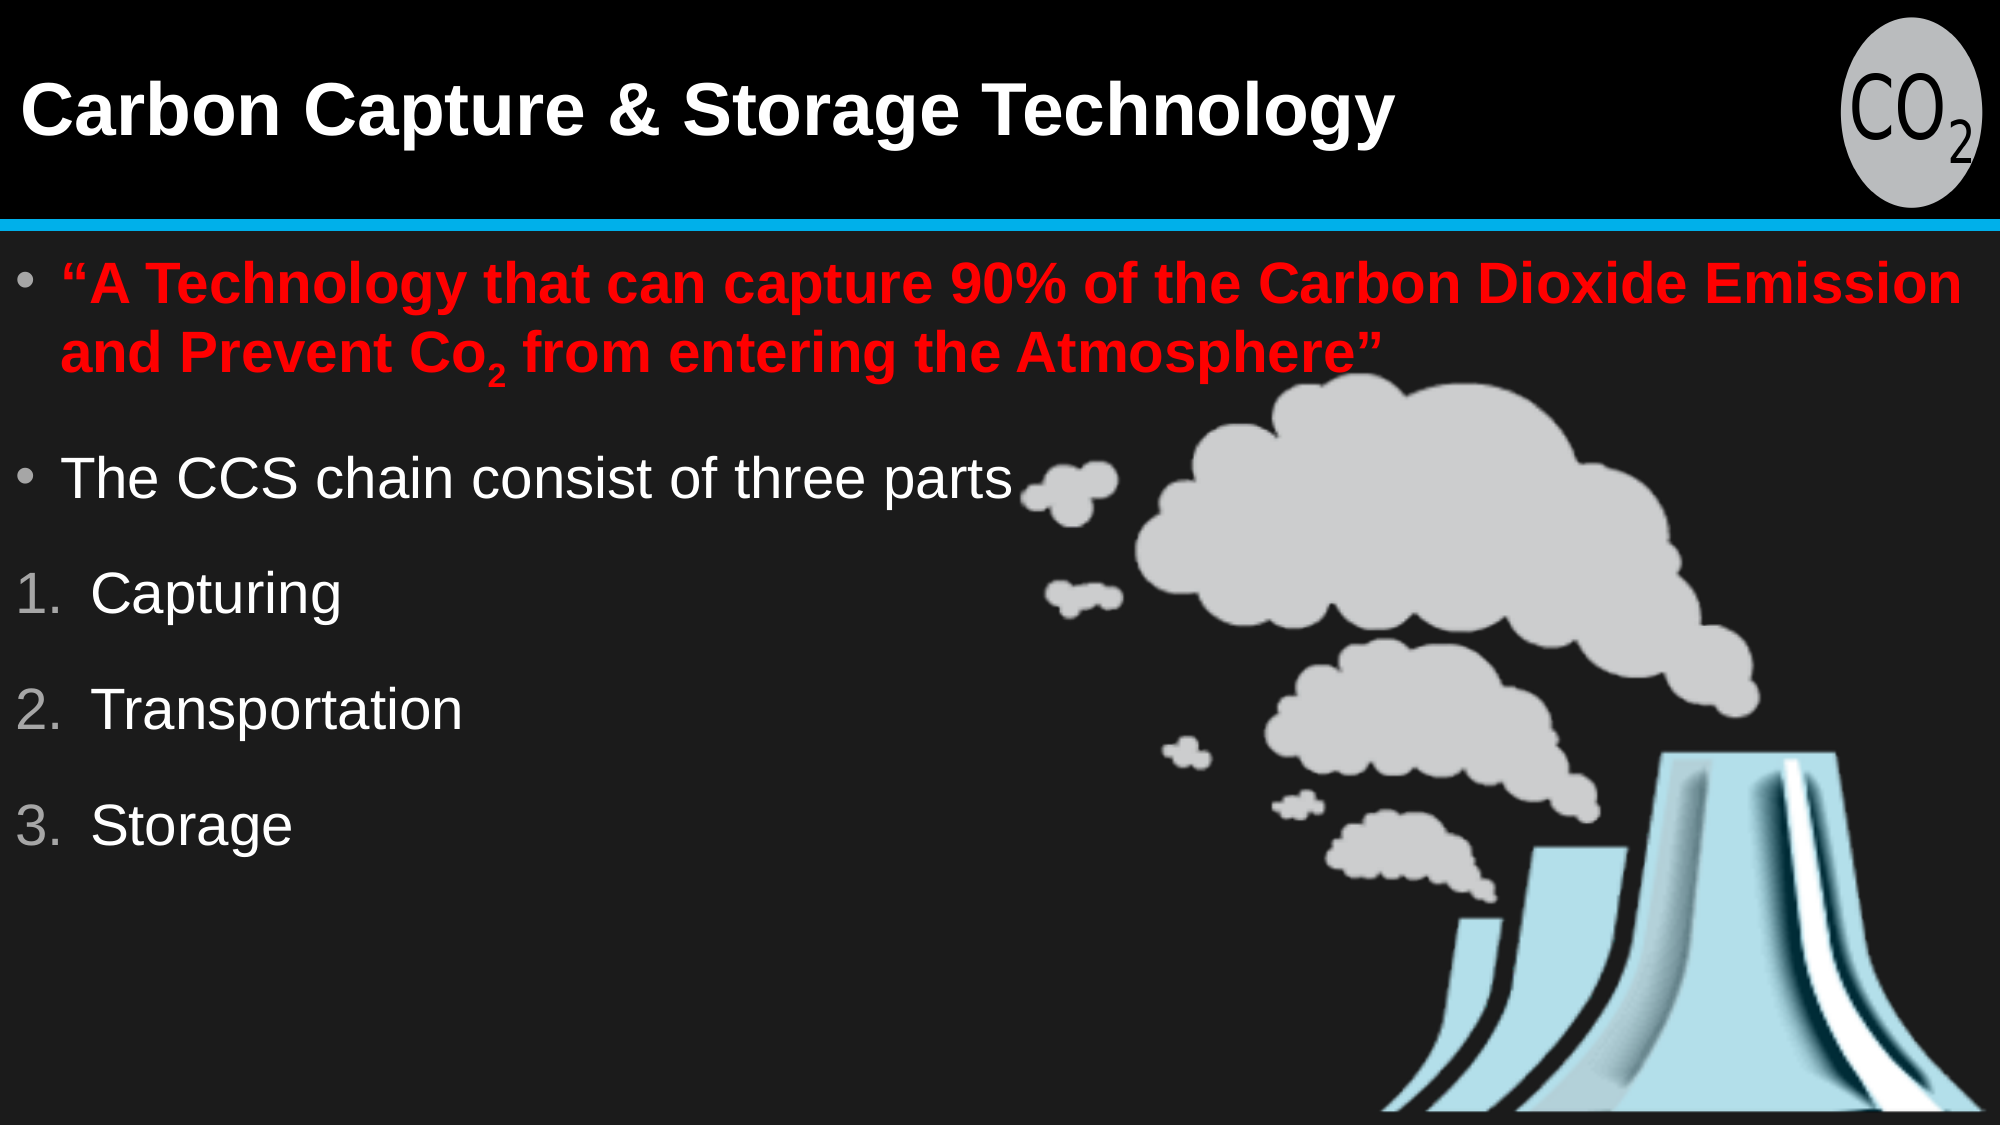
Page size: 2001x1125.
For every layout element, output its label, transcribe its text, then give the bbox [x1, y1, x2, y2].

title Carbon Capture & Storage Technology [5, 20, 1656, 201]
list “A Technology that can capture 90% of the Carbon Dioxide Emission and Prevent Co2 from entering the Atmosphere” The CCS chain consist of three parts Capturing Transportation Storage [0, 237, 1987, 1125]
picture [1836, 11, 1987, 214]
picture [974, 326, 2000, 1125]
